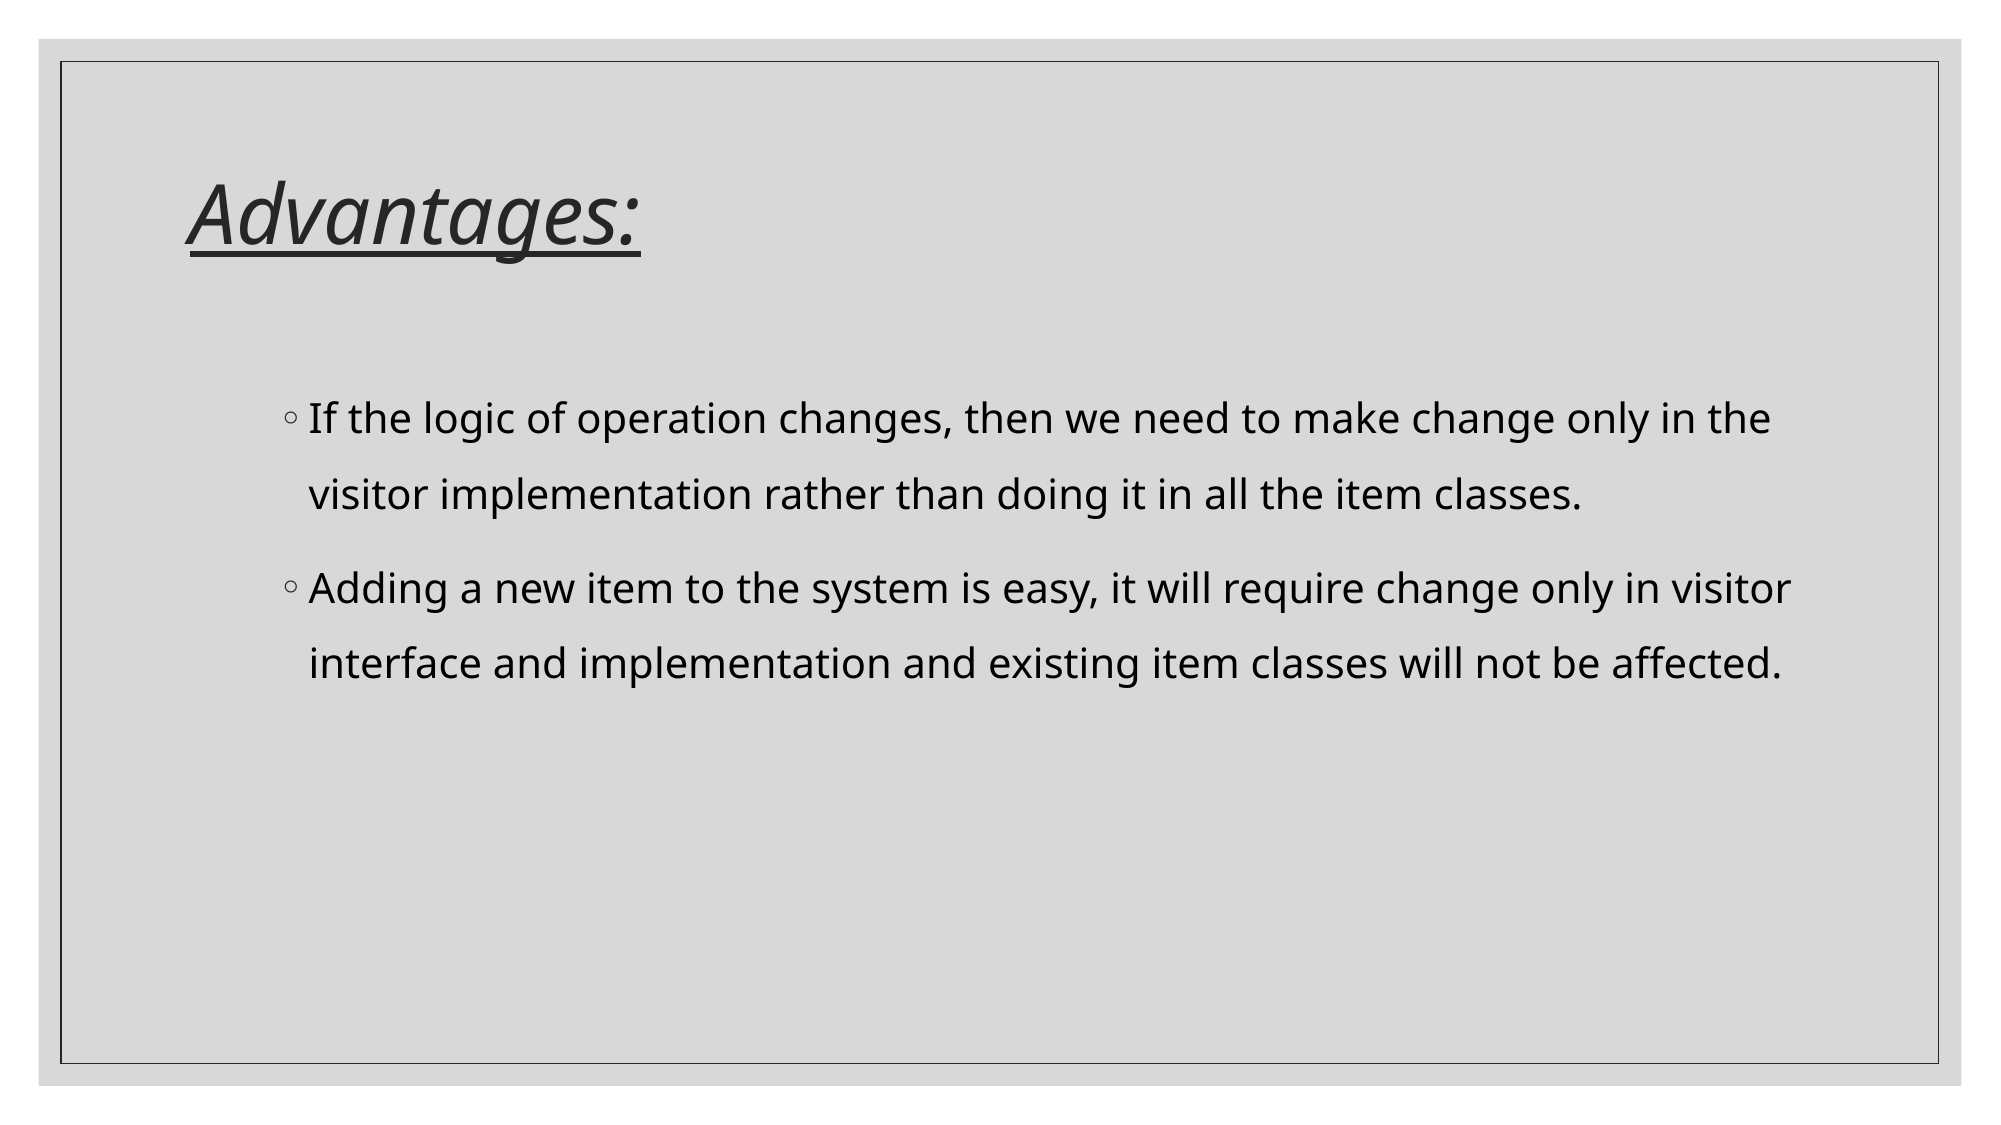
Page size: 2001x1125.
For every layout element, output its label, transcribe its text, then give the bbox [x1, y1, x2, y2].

title Advantages: [174, 105, 1825, 331]
list If the logic of operation changes, then we need to make change only in the visitor implementation rather than doing it in all the item classes. Adding a new item to the system is easy, it will require change only in visitor interface and implementation and existing item classes will not be affected. [263, 359, 1914, 992]
